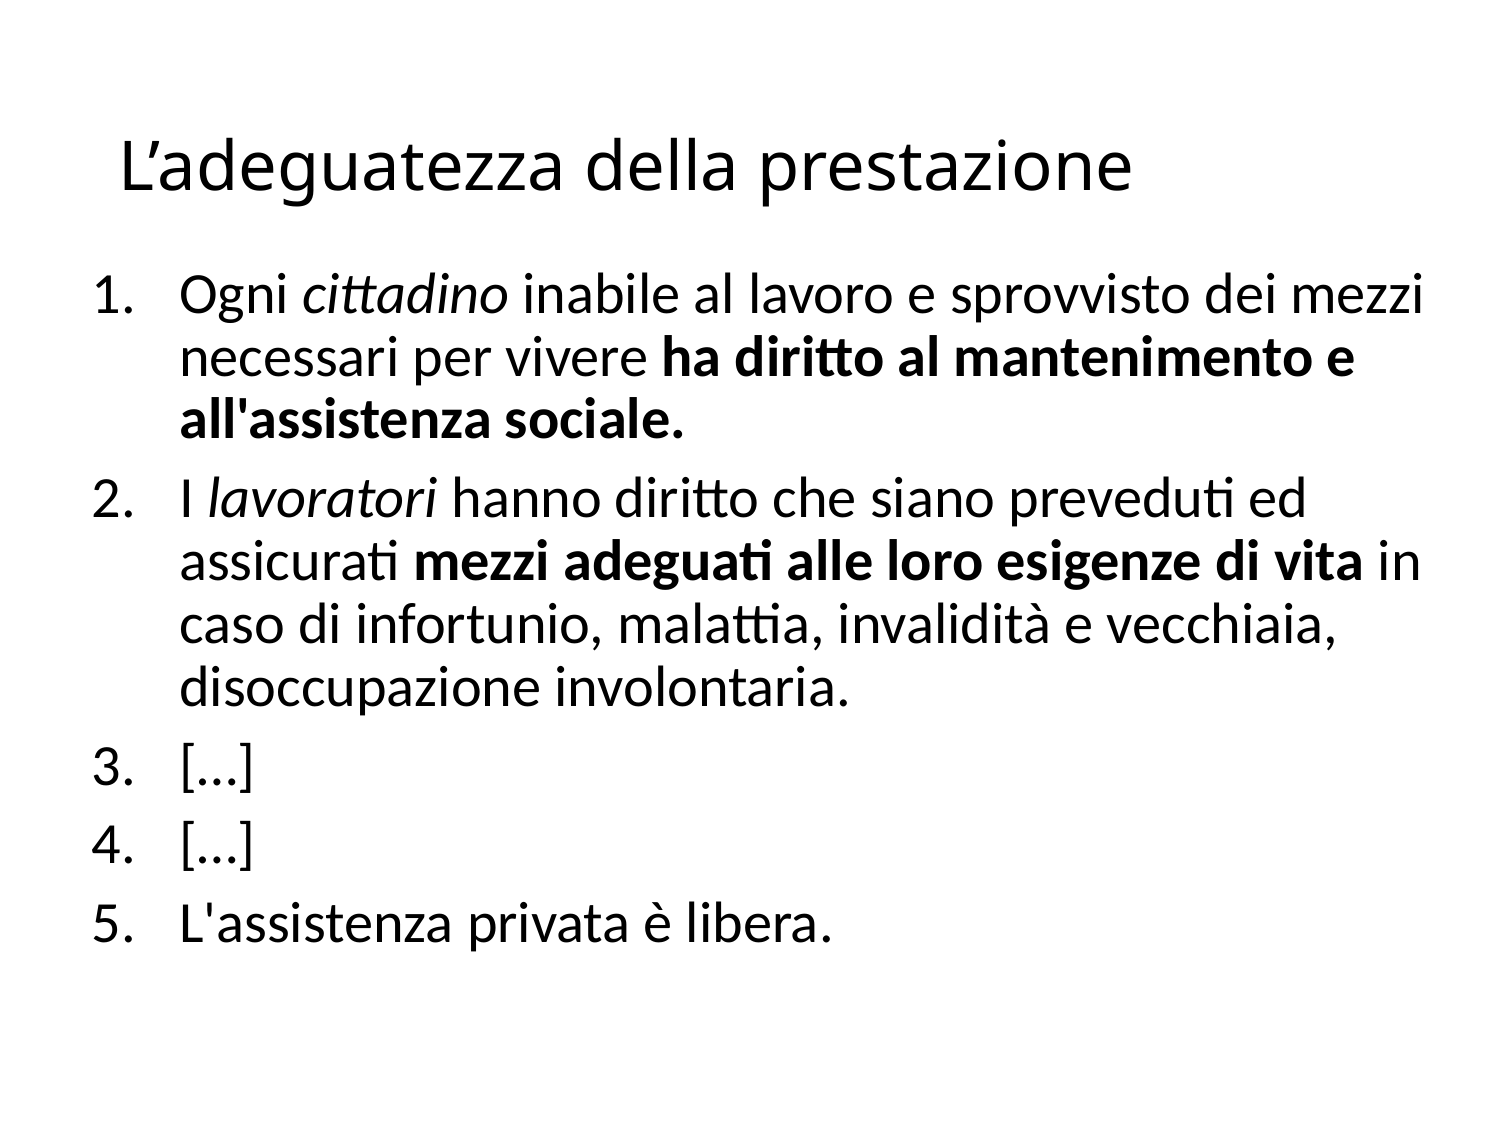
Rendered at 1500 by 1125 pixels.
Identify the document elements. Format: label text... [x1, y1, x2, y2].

title L’adeguatezza della prestazione [103, 59, 1397, 255]
list Ogni cittadino inabile al lavoro e sprovvisto dei mezzi necessari per vivere ha diritto al mantenimento e all'assistenza sociale. I lavoratori hanno diritto che siano preveduti ed assicurati mezzi adeguati alle loro esigenze di vita in caso di infortunio, malattia, invalidità e vecchiaia, disoccupazione involontaria. […] […] L'assistenza privata è libera. [76, 255, 1465, 988]
